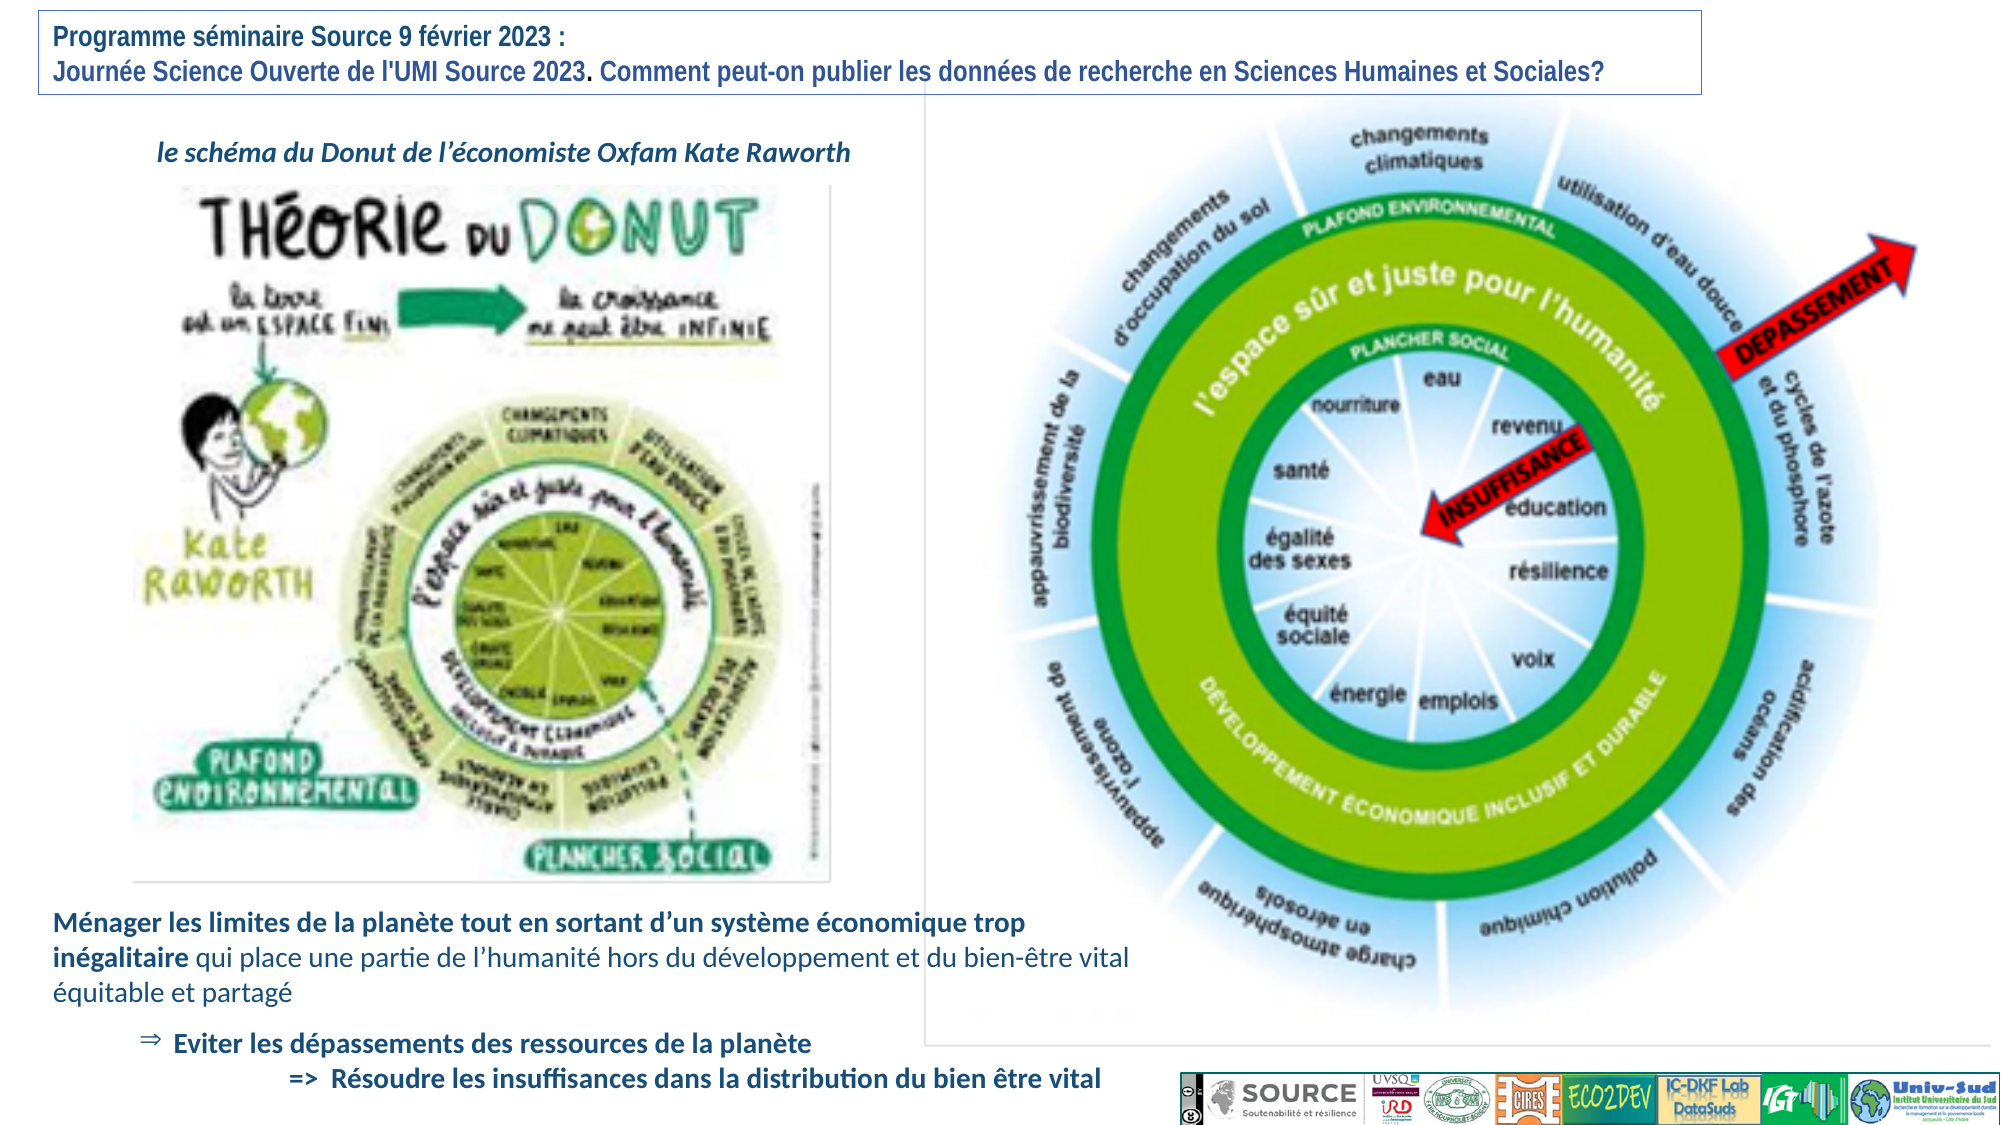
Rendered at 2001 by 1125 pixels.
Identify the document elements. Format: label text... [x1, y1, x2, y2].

text_box Ménager les limites de la planète tout en sortant d’un système économique trop inégalitaire qui place une partie de l’humanité hors du développement et du bien-être vital équitable et partagé [38, 896, 923, 1016]
picture [133, 185, 835, 887]
picture [1180, 1072, 2000, 1125]
text_box le schéma du Donut de l’économiste Oxfam Kate Raworth [142, 125, 867, 176]
picture [923, 73, 1991, 1052]
text_box Eviter les dépassements des ressources de la planète => Résoudre les insuffisances dans la distribution du bien être vital [124, 1017, 1136, 1102]
text_box Programme séminaire Source 9 février 2023 : Journée Science Ouverte de l'UMI Source 2023. Comment peut-on publier les données de recherche en Sciences Humaines et Sociales? [38, 10, 1702, 95]
